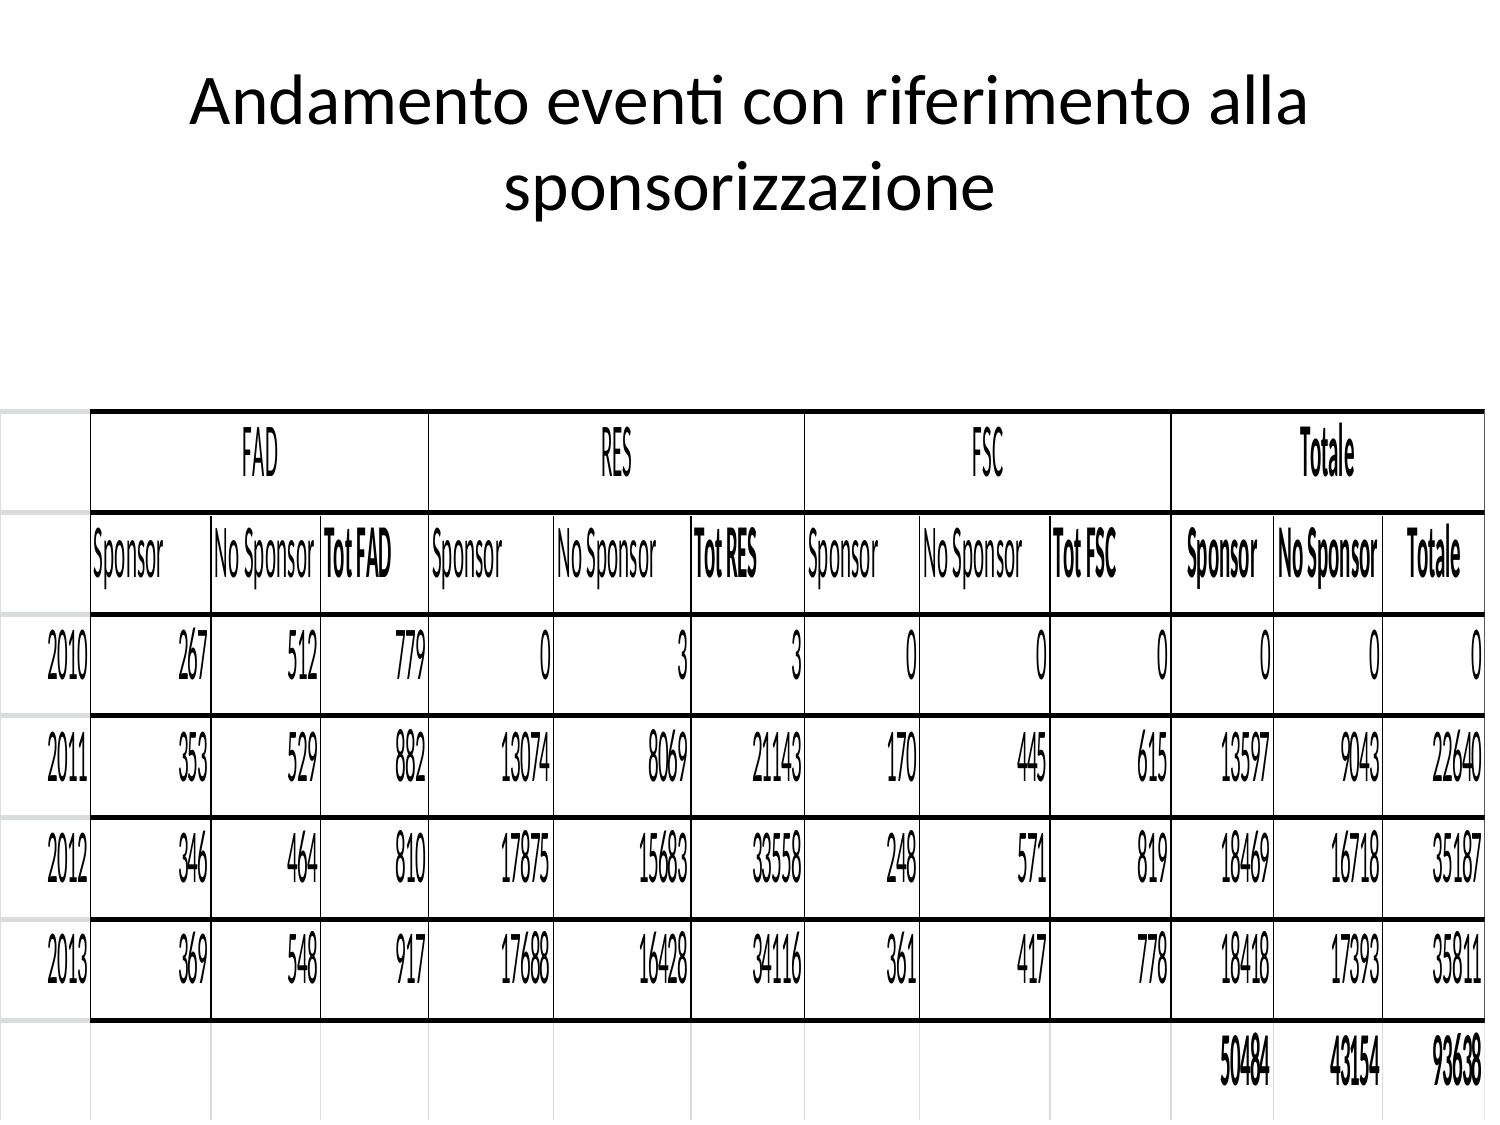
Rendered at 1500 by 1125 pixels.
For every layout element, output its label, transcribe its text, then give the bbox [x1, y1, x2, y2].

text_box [0, 408, 1487, 1125]
title Andamento eventi con riferimento alla sponsorizzazione [75, 45, 1425, 233]
